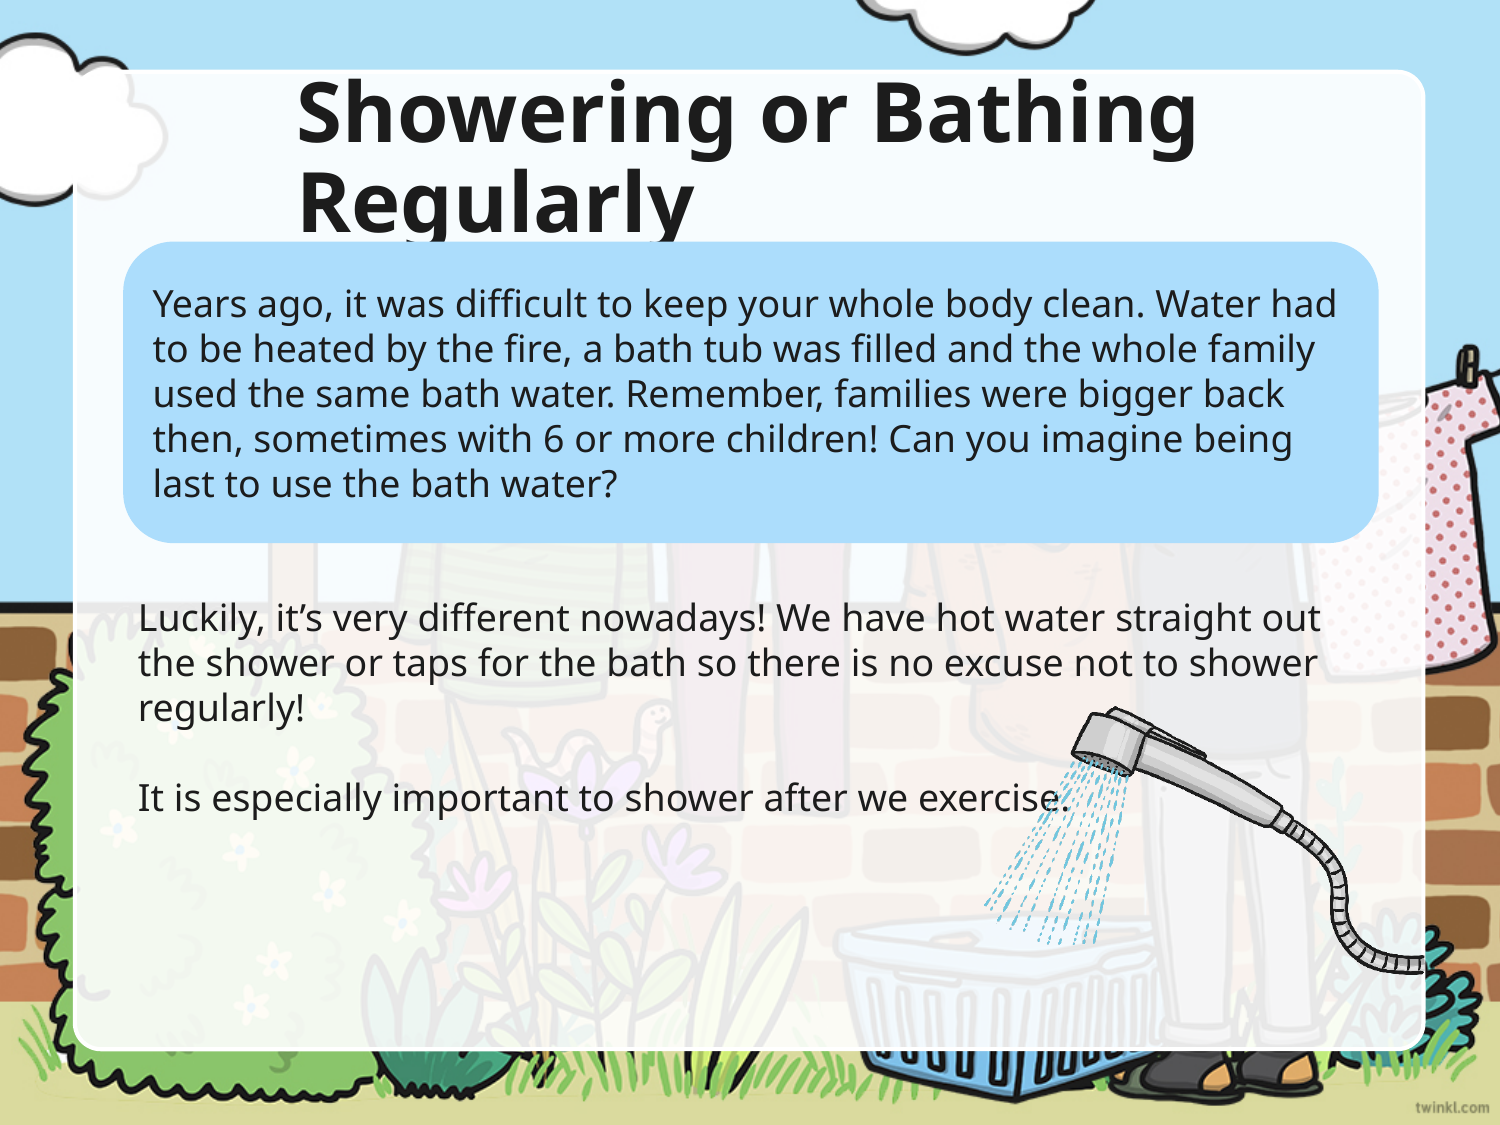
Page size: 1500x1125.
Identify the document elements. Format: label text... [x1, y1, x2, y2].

title Showering or Bathing Regularly [75, 78, 1424, 242]
text_box Luckily, it’s very different nowadays! We have hot water straight out the shower or taps for the bath so there is no excuse not to shower regularly! It is especially important to shower after we exercise. [123, 586, 1379, 826]
picture [0, 0, 1500, 1125]
text_box Years ago, it was difficult to keep your whole body clean. Water had to be heated by the fire, a bath tub was filled and the whole family used the same bath water. Remember, families were bigger back then, sometimes with 6 or more children! Can you imagine being last to use the bath water? [122, 240, 1380, 545]
